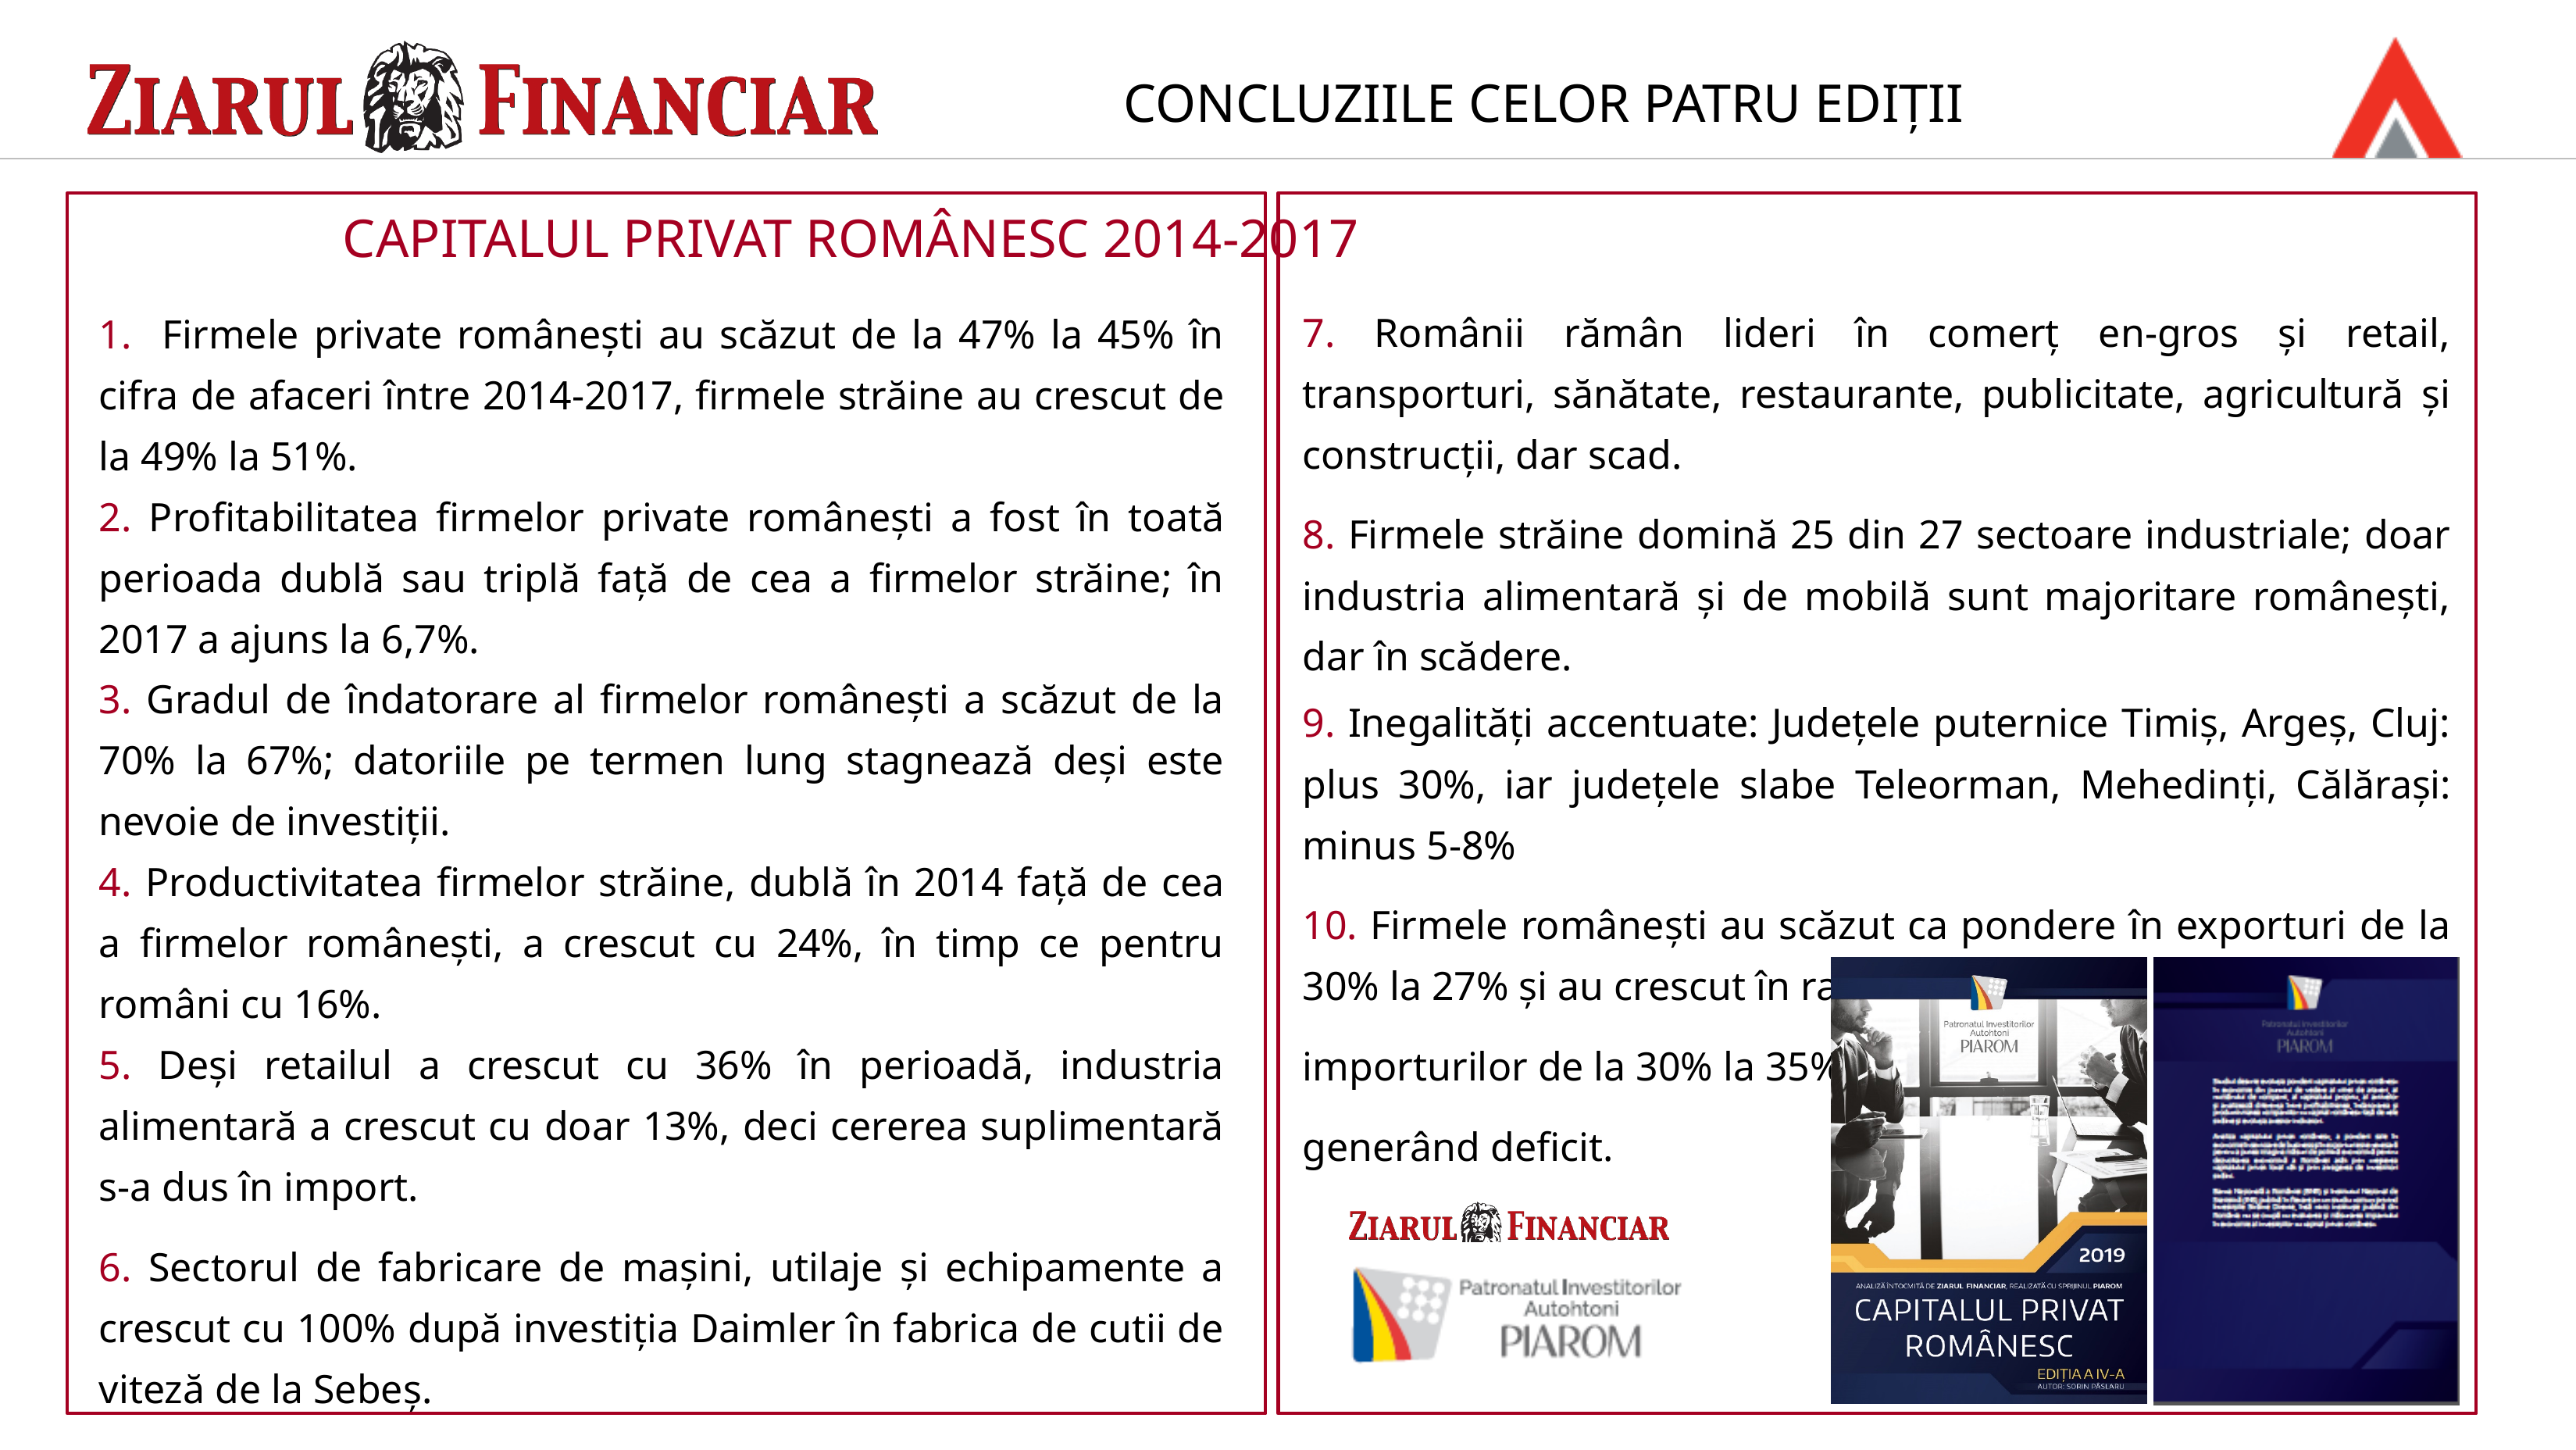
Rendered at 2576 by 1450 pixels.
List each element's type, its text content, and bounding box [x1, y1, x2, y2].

text_box CAPITALUL PRIVAT ROMÂNESC 2014-2017 [87, 172, 1376, 273]
picture [1831, 957, 2148, 1404]
text_box 9. Inegalități accentuate: Județele puternice Timiș, Argeș, Cluj: plus 30%, iar județele slabe Teleorman, Mehedinţi, Călărași: minus 5-8% 10. Firmele românești au scăzut ca pondere în exporturi de la 30% la 27% și au crescut în randul importurilor de la 30% la 35%, generând deficit. [1291, 678, 2464, 1176]
text_box 1. Firmele private românești au scăzut de la 47% la 45% în cifra de afaceri între 2014-2017, firmele străine au crescut de la 49% la 51%. 2. Profitabilitatea firmelor private românești a fost în toată perioada dublă sau triplă față de cea a firmelor străine; în 2017 a ajuns la 6,7%. 3. Gradul de îndatorare al firmelor românești a scăzut de la 70% la 67%; datoriile pe termen lung stagnează deși este nevoie de investiții. 4. Productivitatea firmelor străine, dublă în 2014 față de cea a firmelor românești, a crescut cu 24%, în timp ce pentru români cu 16%. 5. Deși retailul a crescut cu 36% în perioadă, industria alimentară a crescut cu doar 13%, deci cererea suplimentară s-a dus în import. 6. Sectorul de fabricare de mașini, utilaje și echipamente a crescut cu 100% după investiția Daimler în fabrica de cutii de viteză de la Sebeș. [87, 289, 1236, 1417]
picture [1336, 1201, 1704, 1379]
text_box 7. Românii rămân lideri în comerț en-gros și retail, transporturi, sănătate, restaurante, publicitate, agricultură și construcții, dar scad. 8. Firmele străine domină 25 din 27 sectoare industriale; doar industria alimentară și de mobilă sunt majoritare românești, dar în scădere. [1291, 288, 2463, 685]
text_box [1276, 191, 2478, 1415]
text_box [66, 191, 1267, 1415]
picture [2153, 957, 2460, 1406]
text_box CONCLUZIILE CELOR PATRU EDIȚII [1111, 17, 2001, 138]
picture [87, 41, 879, 153]
picture [2332, 37, 2464, 159]
